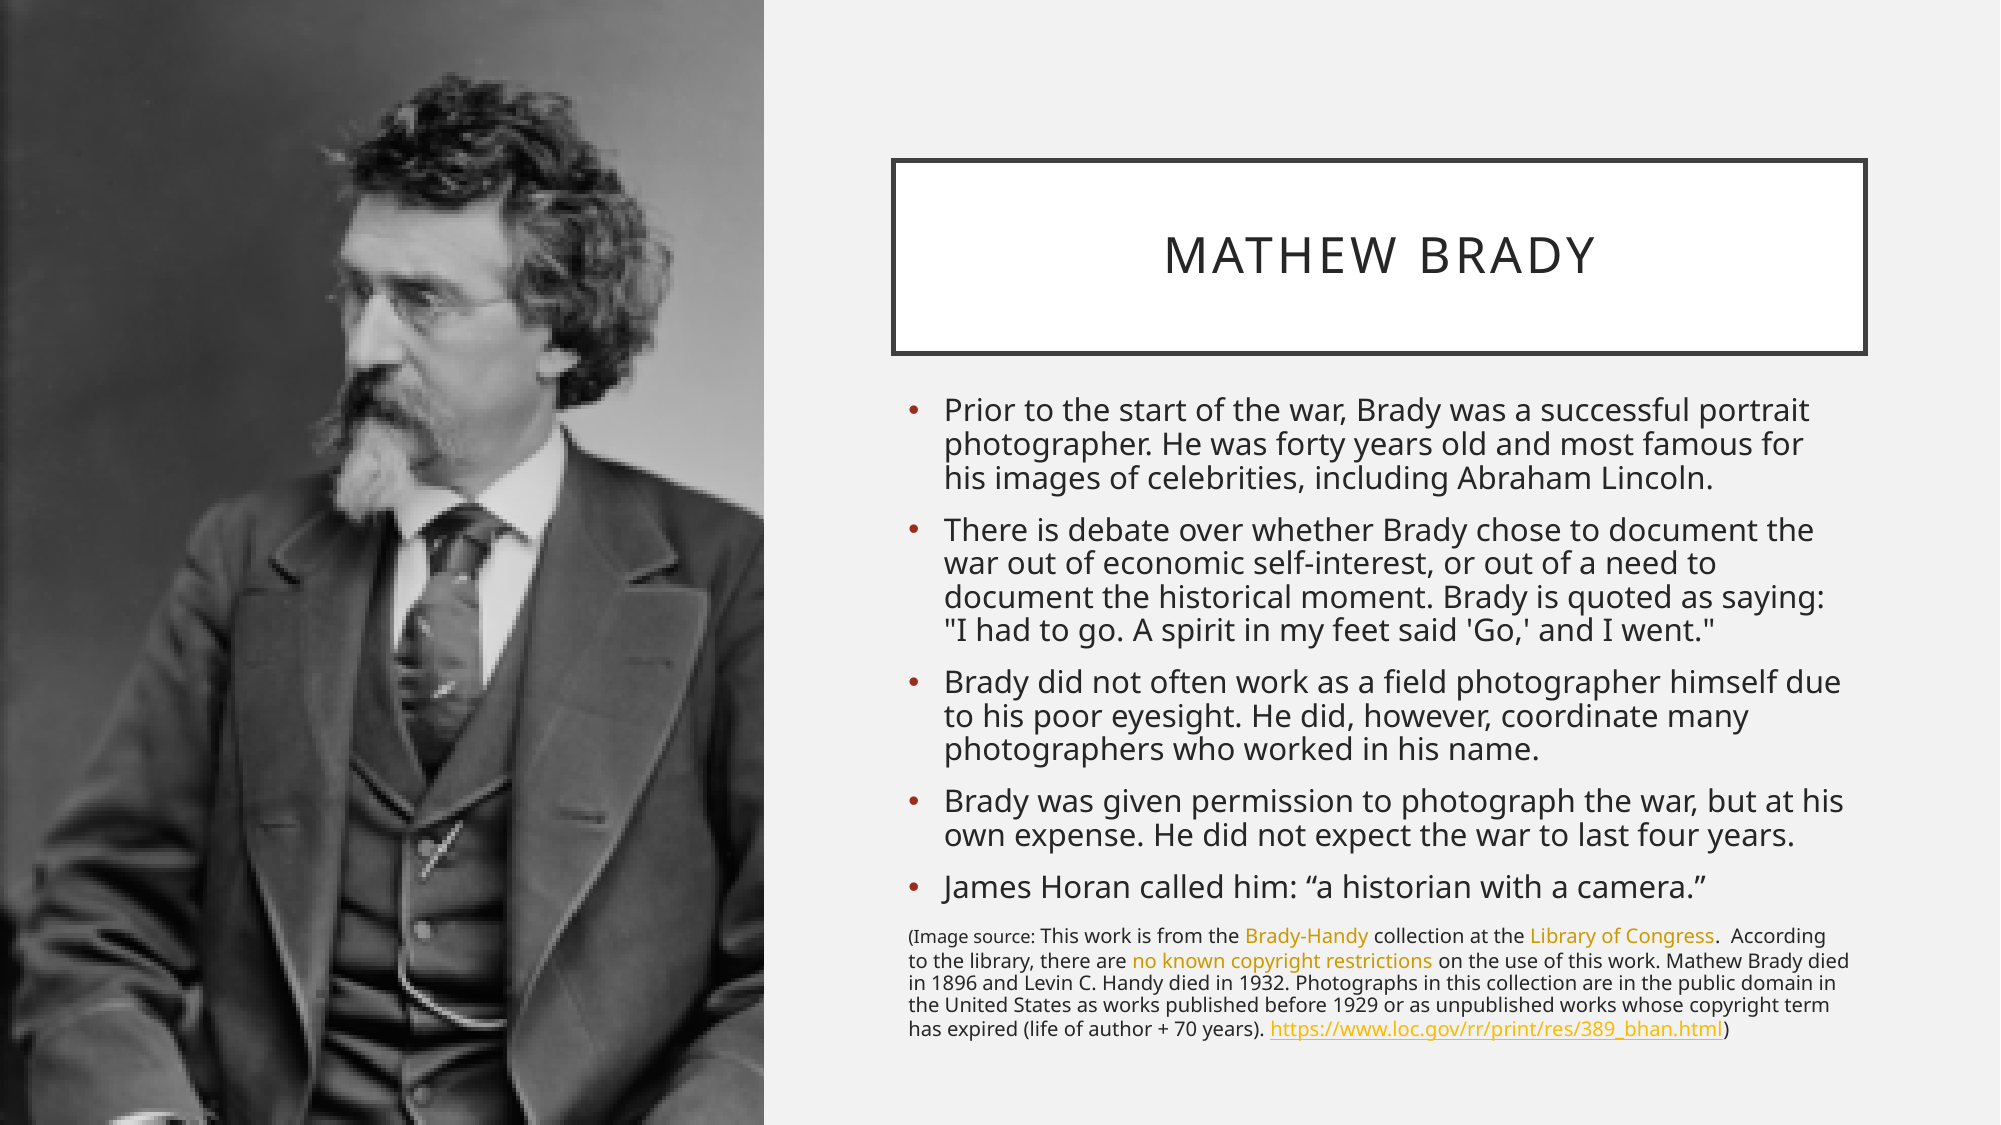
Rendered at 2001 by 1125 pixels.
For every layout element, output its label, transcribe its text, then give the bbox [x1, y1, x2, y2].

picture [0, 0, 764, 1125]
title Mathew Brady [891, 158, 1868, 356]
list Prior to the start of the war, Brady was a successful portrait photographer. He was forty years old and most famous for his images of celebrities, including Abraham Lincoln. There is debate over whether Brady chose to document the war out of economic self-interest, or out of a need to document the historical moment. Brady is quoted as saying: "I had to go. A spirit in my feet said 'Go,' and I went." Brady did not often work as a field photographer himself due to his poor eyesight. He did, however, coordinate many photographers who worked in his name. Brady was given permission to photograph the war, but at his own expense. He did not expect the war to last four years. James Horan called him: “a historian with a camera.” (Image source: This work is from the Brady-Handy collection at the Library of Congress. According to the library, there are no known copyright restrictions on the use of this work. Mathew Brady died in 1896 and Levin C. Handy died in 1932. Photographs in this collection are in the public domain in the United States as works published before 1929 or as unpublished works whose copyright term has expired (life of author + 70 years). https://www.loc.gov/rr/print/res/389_bhan.html) [893, 387, 1866, 1063]
